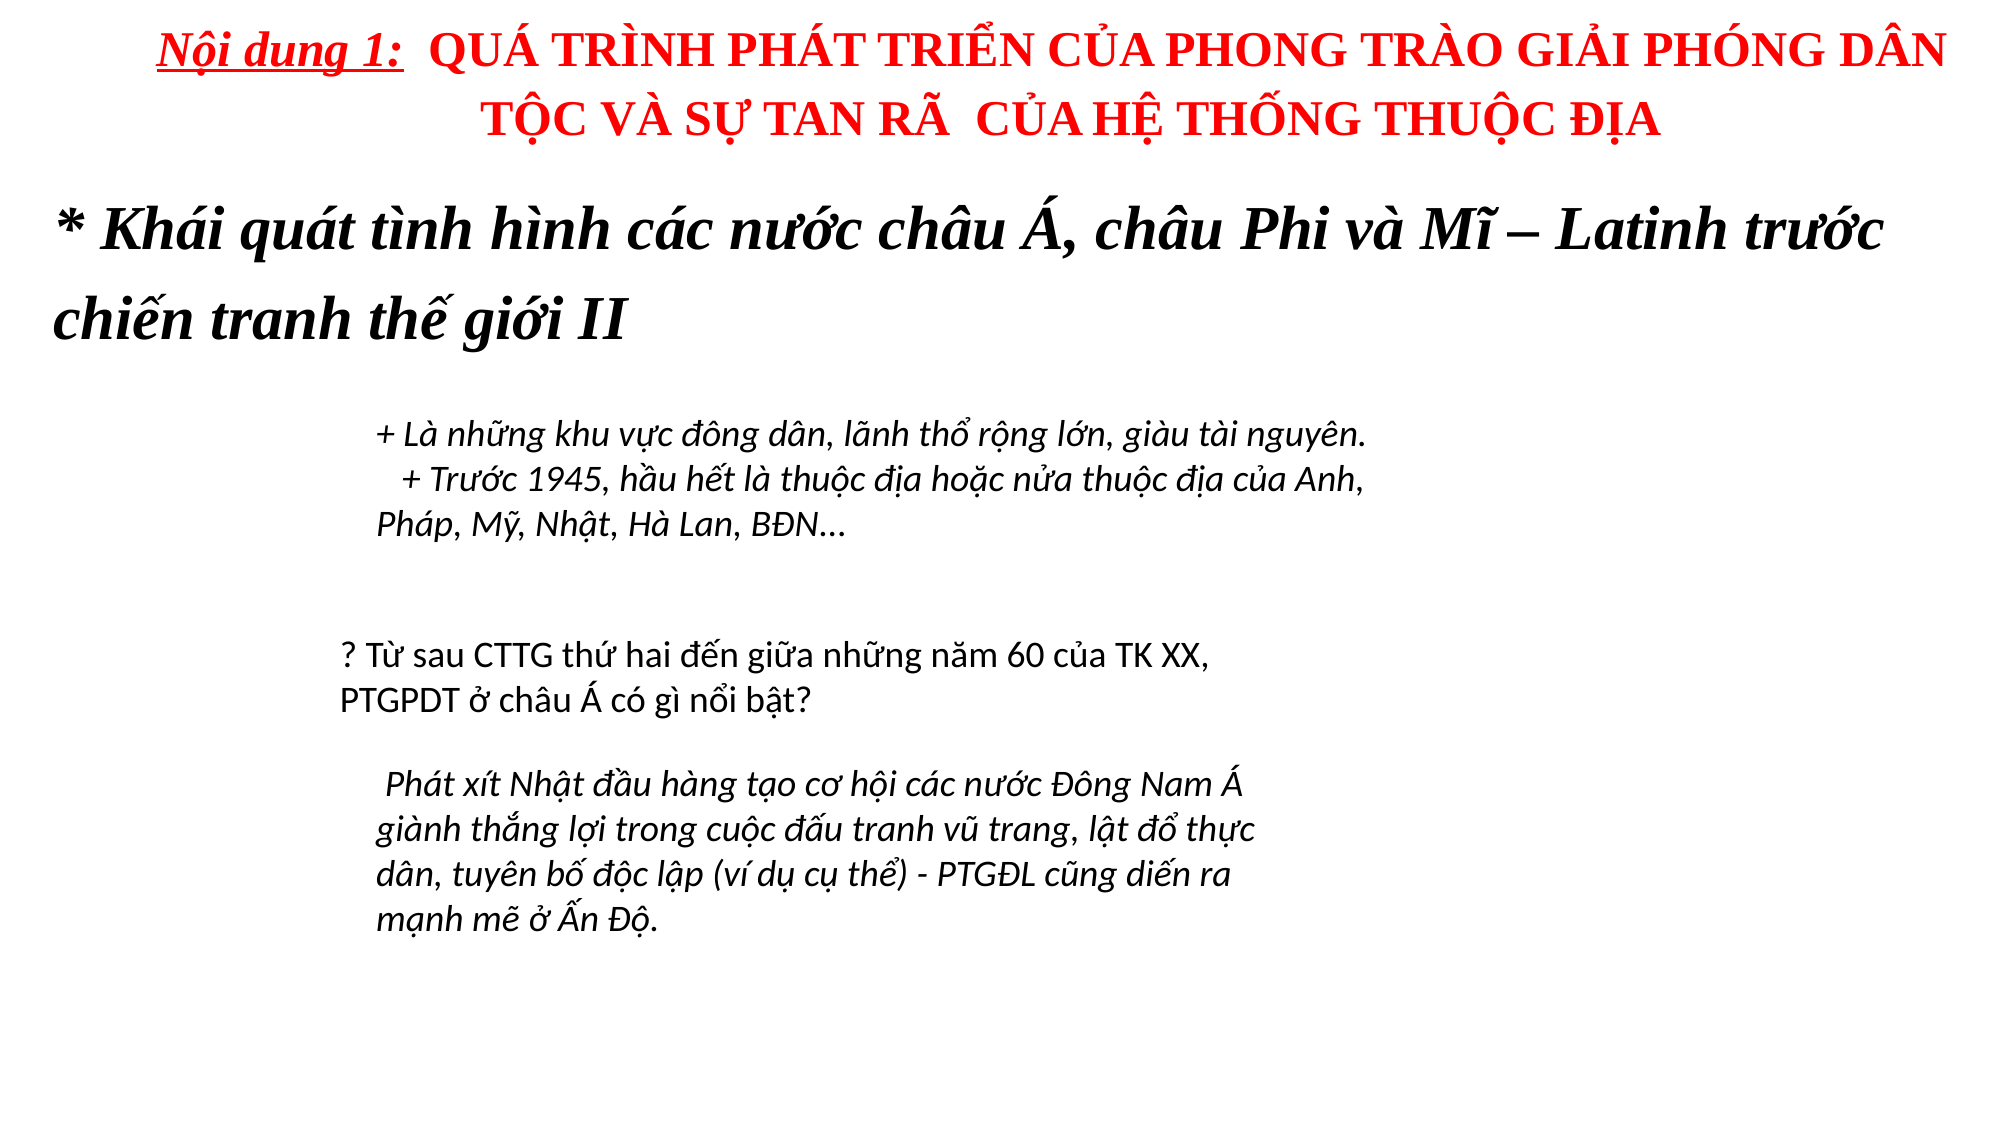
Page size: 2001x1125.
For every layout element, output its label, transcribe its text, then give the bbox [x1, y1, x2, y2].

text_box ? Từ sau CTTG thứ hai đến giữa những năm 60 của TK XX, PTGPDT ở châu Á có gì nổi bật? [324, 623, 1289, 728]
text_box + Là những khu vực đông dân, lãnh thổ rộng lớn, giàu tài nguyên. + Trước 1945, hầu hết là thuộc địa hoặc nửa thuộc địa của Anh, Pháp, Mỹ, Nhật, Hà Lan, BĐN... [361, 401, 1429, 552]
text_box Phát xít Nhật đầu hàng tạo cơ hội các nước Đông Nam Á giành thắng lợi trong cuộc đấu tranh vũ trang, lật đổ thực dân, tuyên bố độc lập (ví dụ cụ thể) - PTGĐL cũng diến ra mạnh mẽ ở Ấn Độ. [361, 751, 1314, 947]
text_box * Khái quát tình hình các nước châu Á, châu Phi và Mĩ – Latinh trước chiến tranh thế giới II [38, 165, 1962, 360]
list Nội dung 1: QUÁ TRÌNH PHÁT TRIỂN CỦA PHONG TRÀO GIẢI PHÓNG DÂN TỘC VÀ SỰ TAN RÃ CỦA HỆ THỐNG THUỘC ĐỊA [138, 0, 1966, 300]
